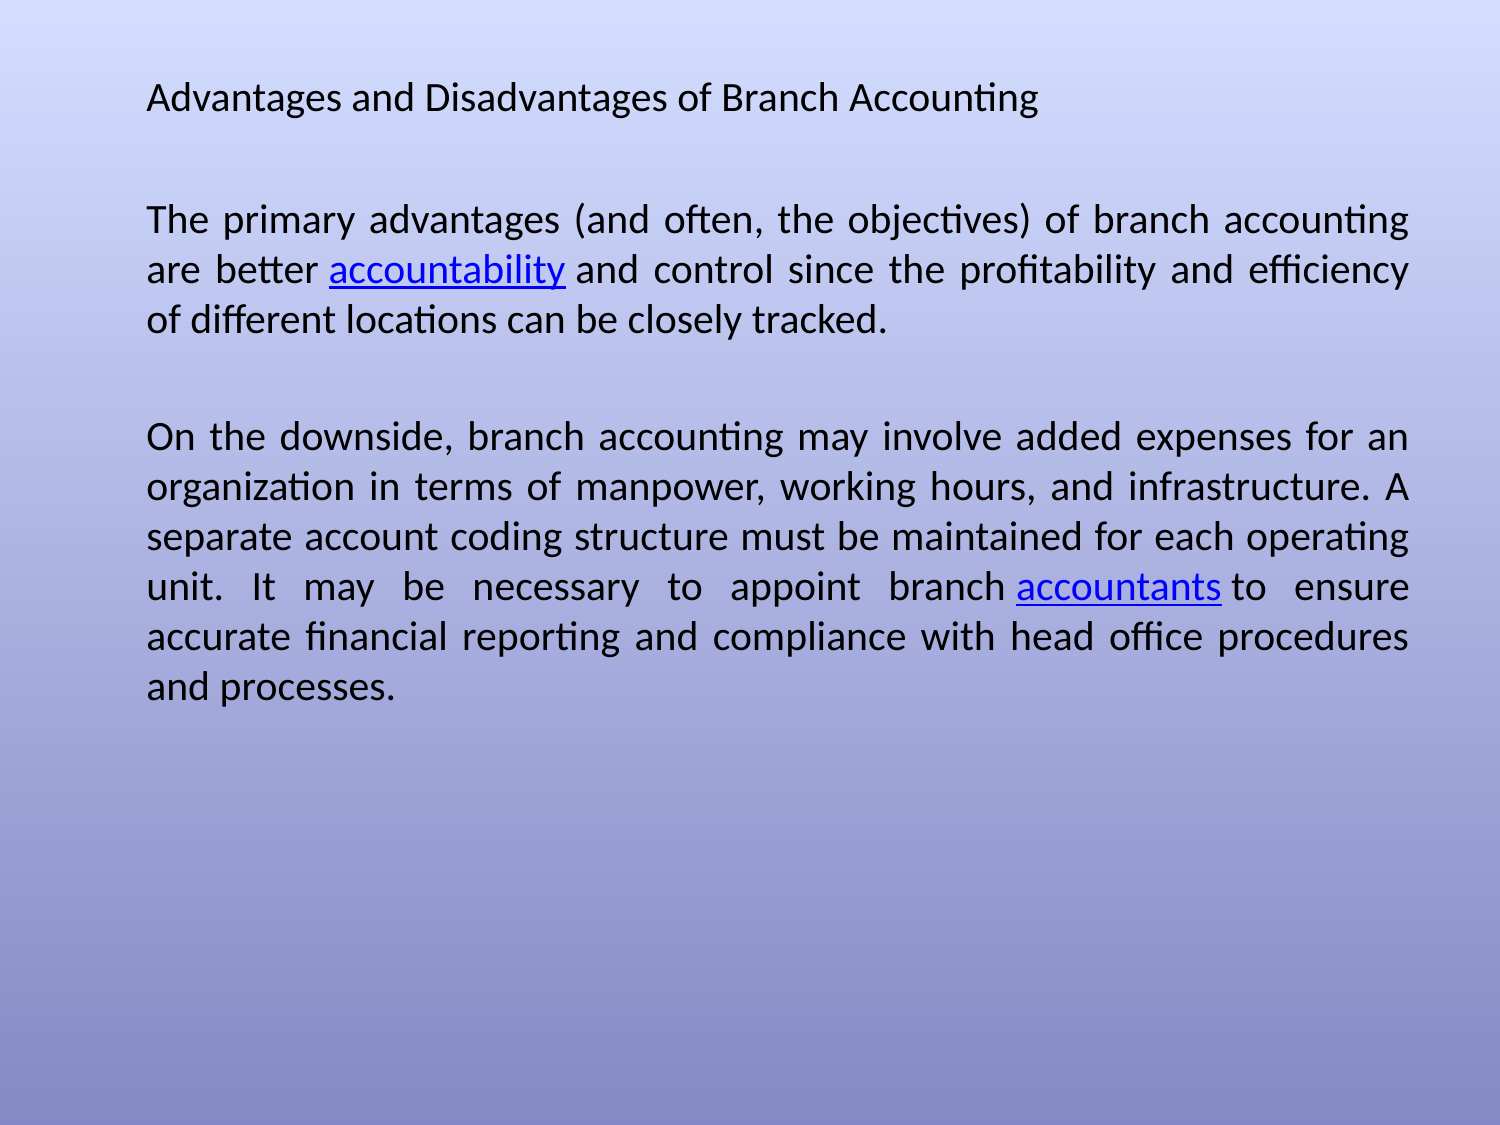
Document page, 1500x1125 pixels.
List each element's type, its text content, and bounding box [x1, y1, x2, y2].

list Advantages and Disadvantages of Branch Accounting The primary advantages (and often, the objectives) of branch accounting are better accountability and control since the profitability and efficiency of different locations can be closely tracked. On the downside, branch accounting may involve added expenses for an organization in terms of manpower, working hours, and infrastructure. A separate account coding structure must be maintained for each operating unit. It may be necessary to appoint branch accountants to ensure accurate financial reporting and compliance with head office procedures and processes. [75, 37, 1425, 1005]
